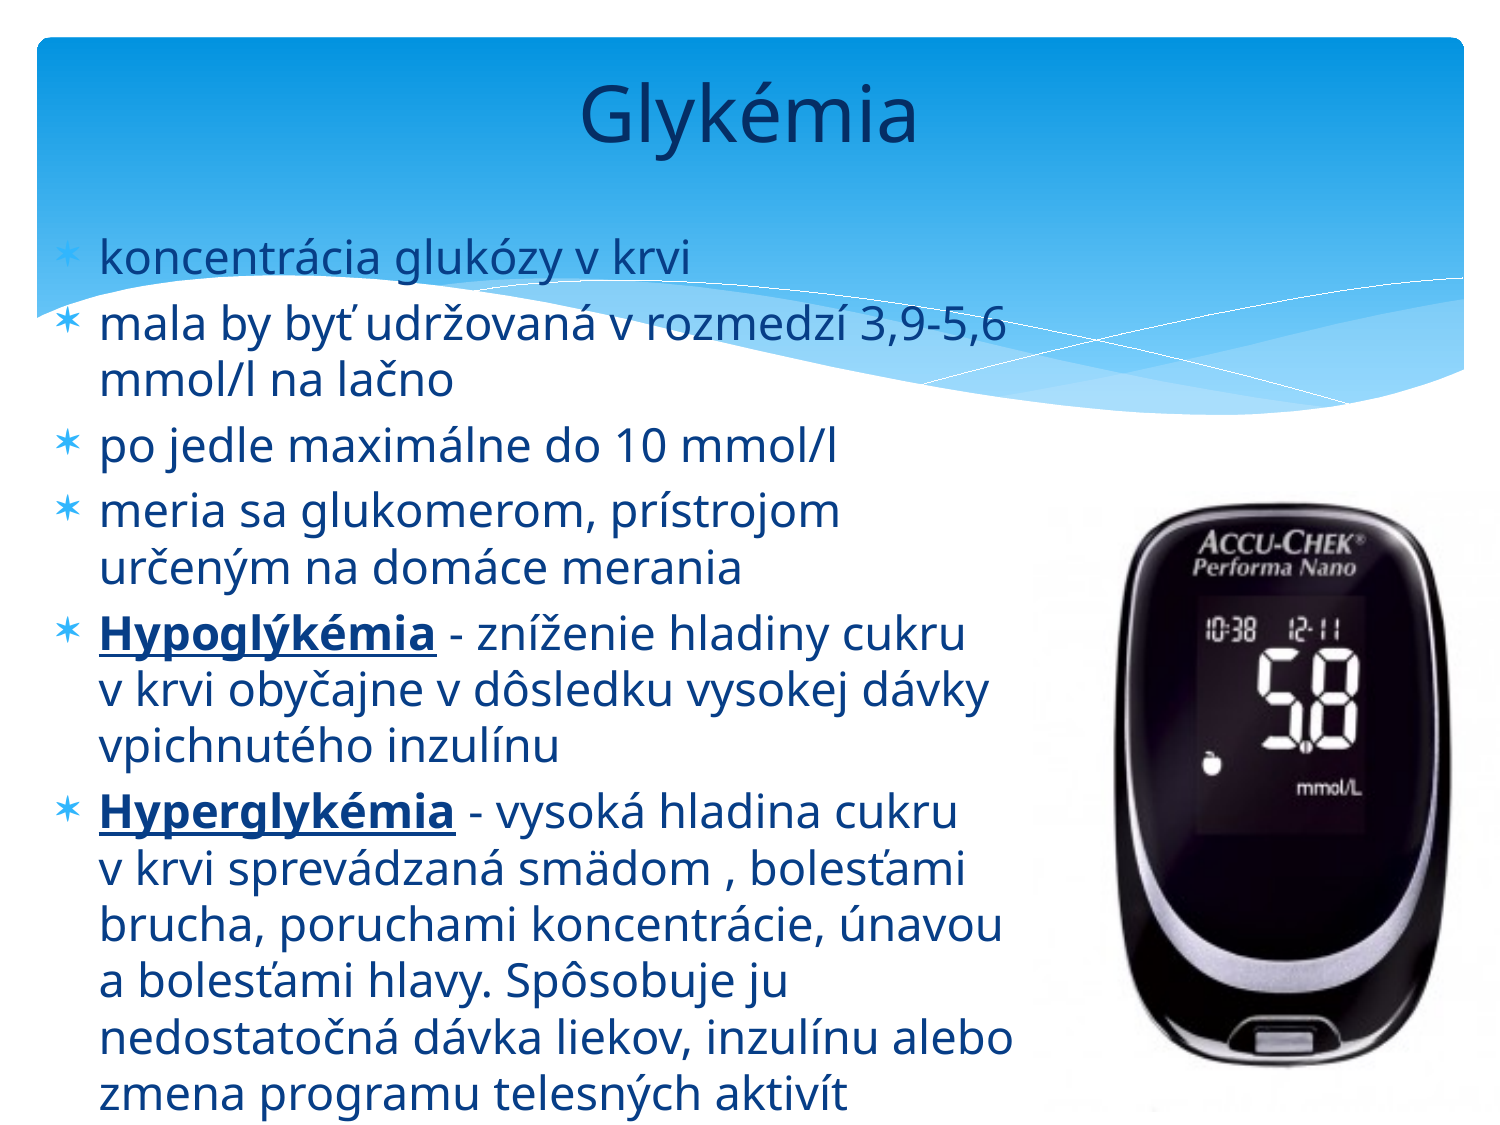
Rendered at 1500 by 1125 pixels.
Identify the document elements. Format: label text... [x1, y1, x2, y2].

picture [1033, 491, 1500, 1112]
title Glykémia [75, 55, 1425, 261]
list koncentrácia glukózy v krvi mala by byť udržovaná v rozmedzí 3,9-5,6 mmol/l na lačno po jedle maximálne do 10 mmol/l meria sa glukomerom, prístrojom určeným na domáce merania Hypoglýkémia - zníženie hladiny cukru v krvi obyčajne v dôsledku vysokej dávky vpichnutého inzulínu Hyperglykémia - vysoká hladina cukru v krvi sprevádzaná smädom , bolesťami brucha, poruchami koncentrácie, únavou a bolesťami hlavy. Spôsobuje ju nedostatočná dávka liekov, inzulínu alebo zmena programu telesných aktivít [41, 219, 1046, 1125]
